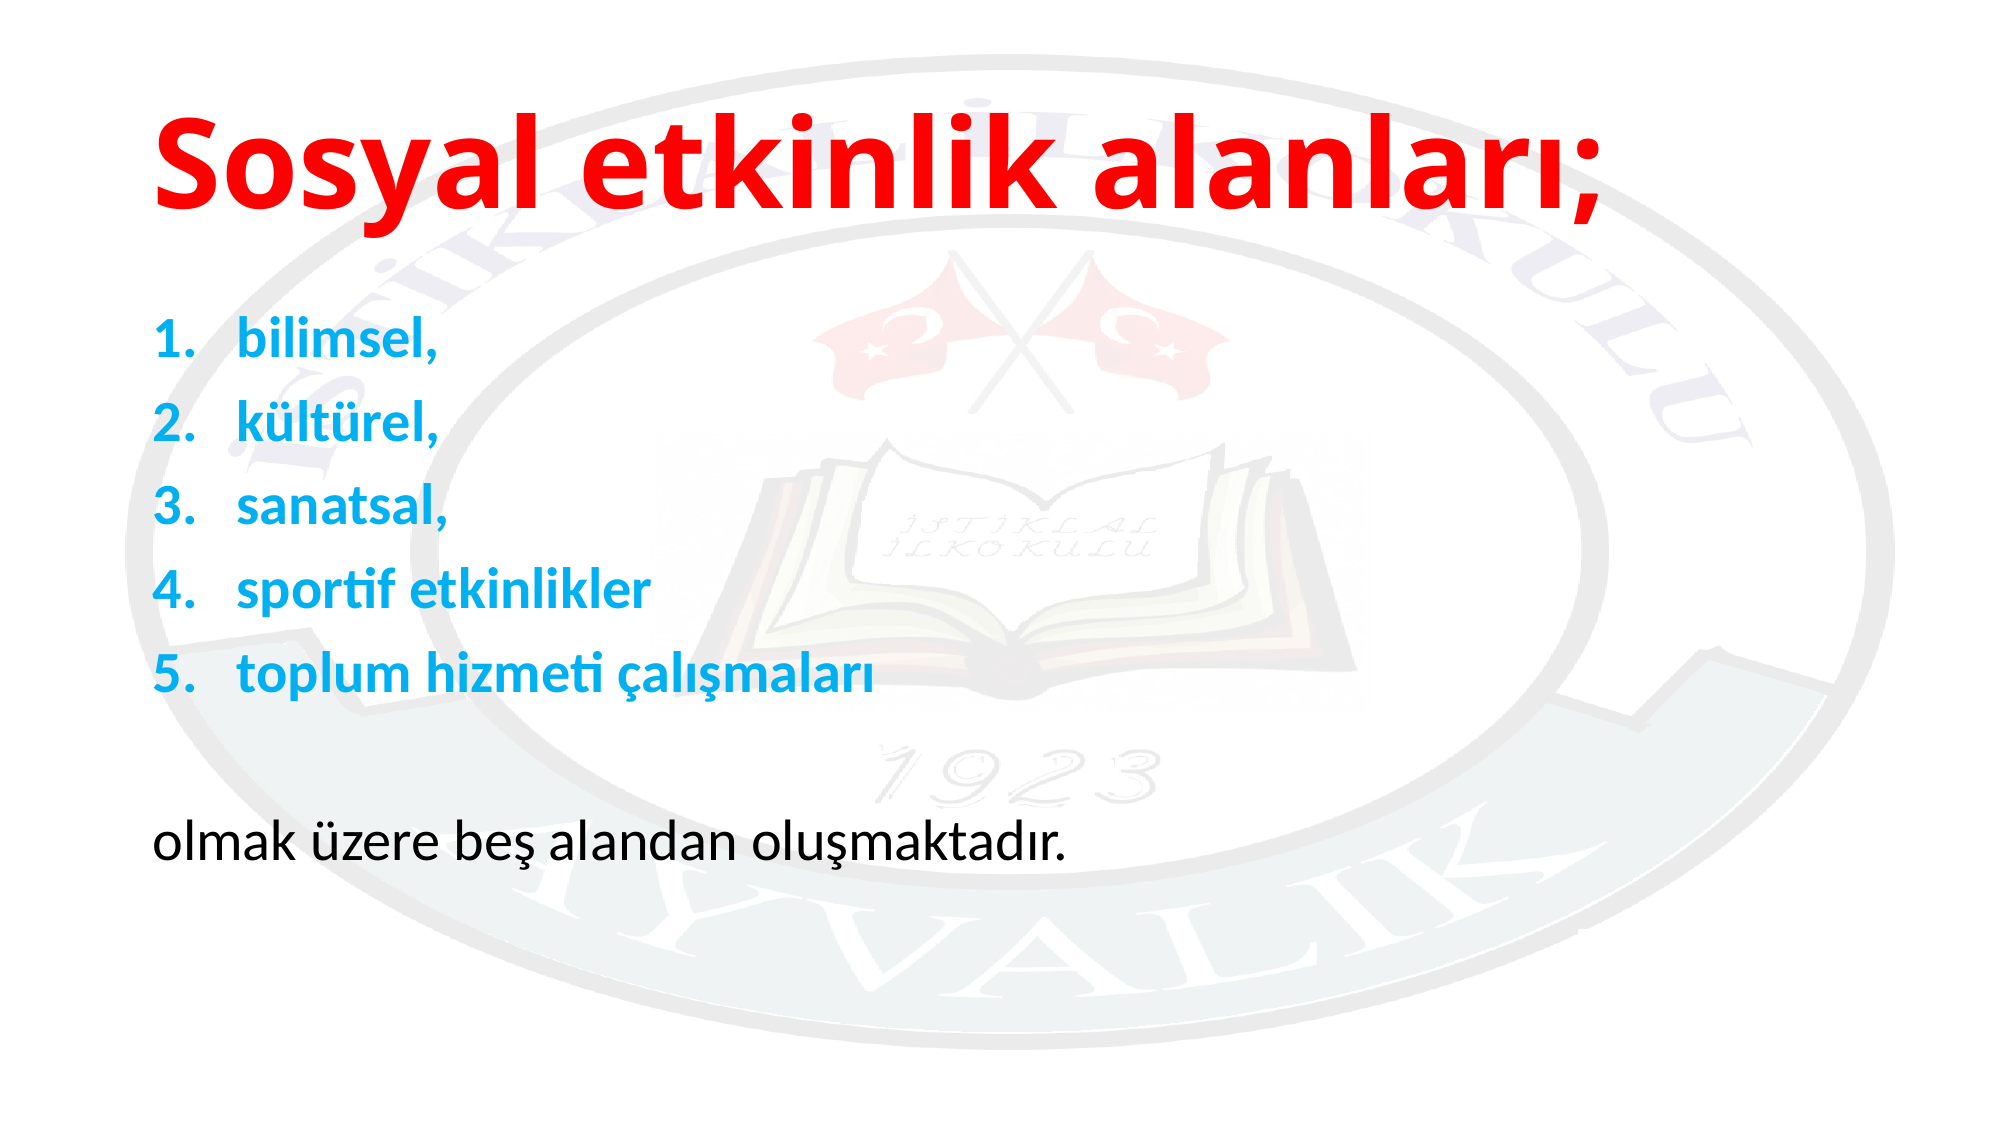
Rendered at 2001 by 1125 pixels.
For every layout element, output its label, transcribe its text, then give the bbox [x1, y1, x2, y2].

title Sosyal etkinlik alanları; [137, 59, 1863, 278]
list bilimsel, kültürel, sanatsal, sportif etkinlikler toplum hizmeti çalışmaları olmak üzere beş alandan oluşmaktadır. [137, 299, 1863, 1014]
